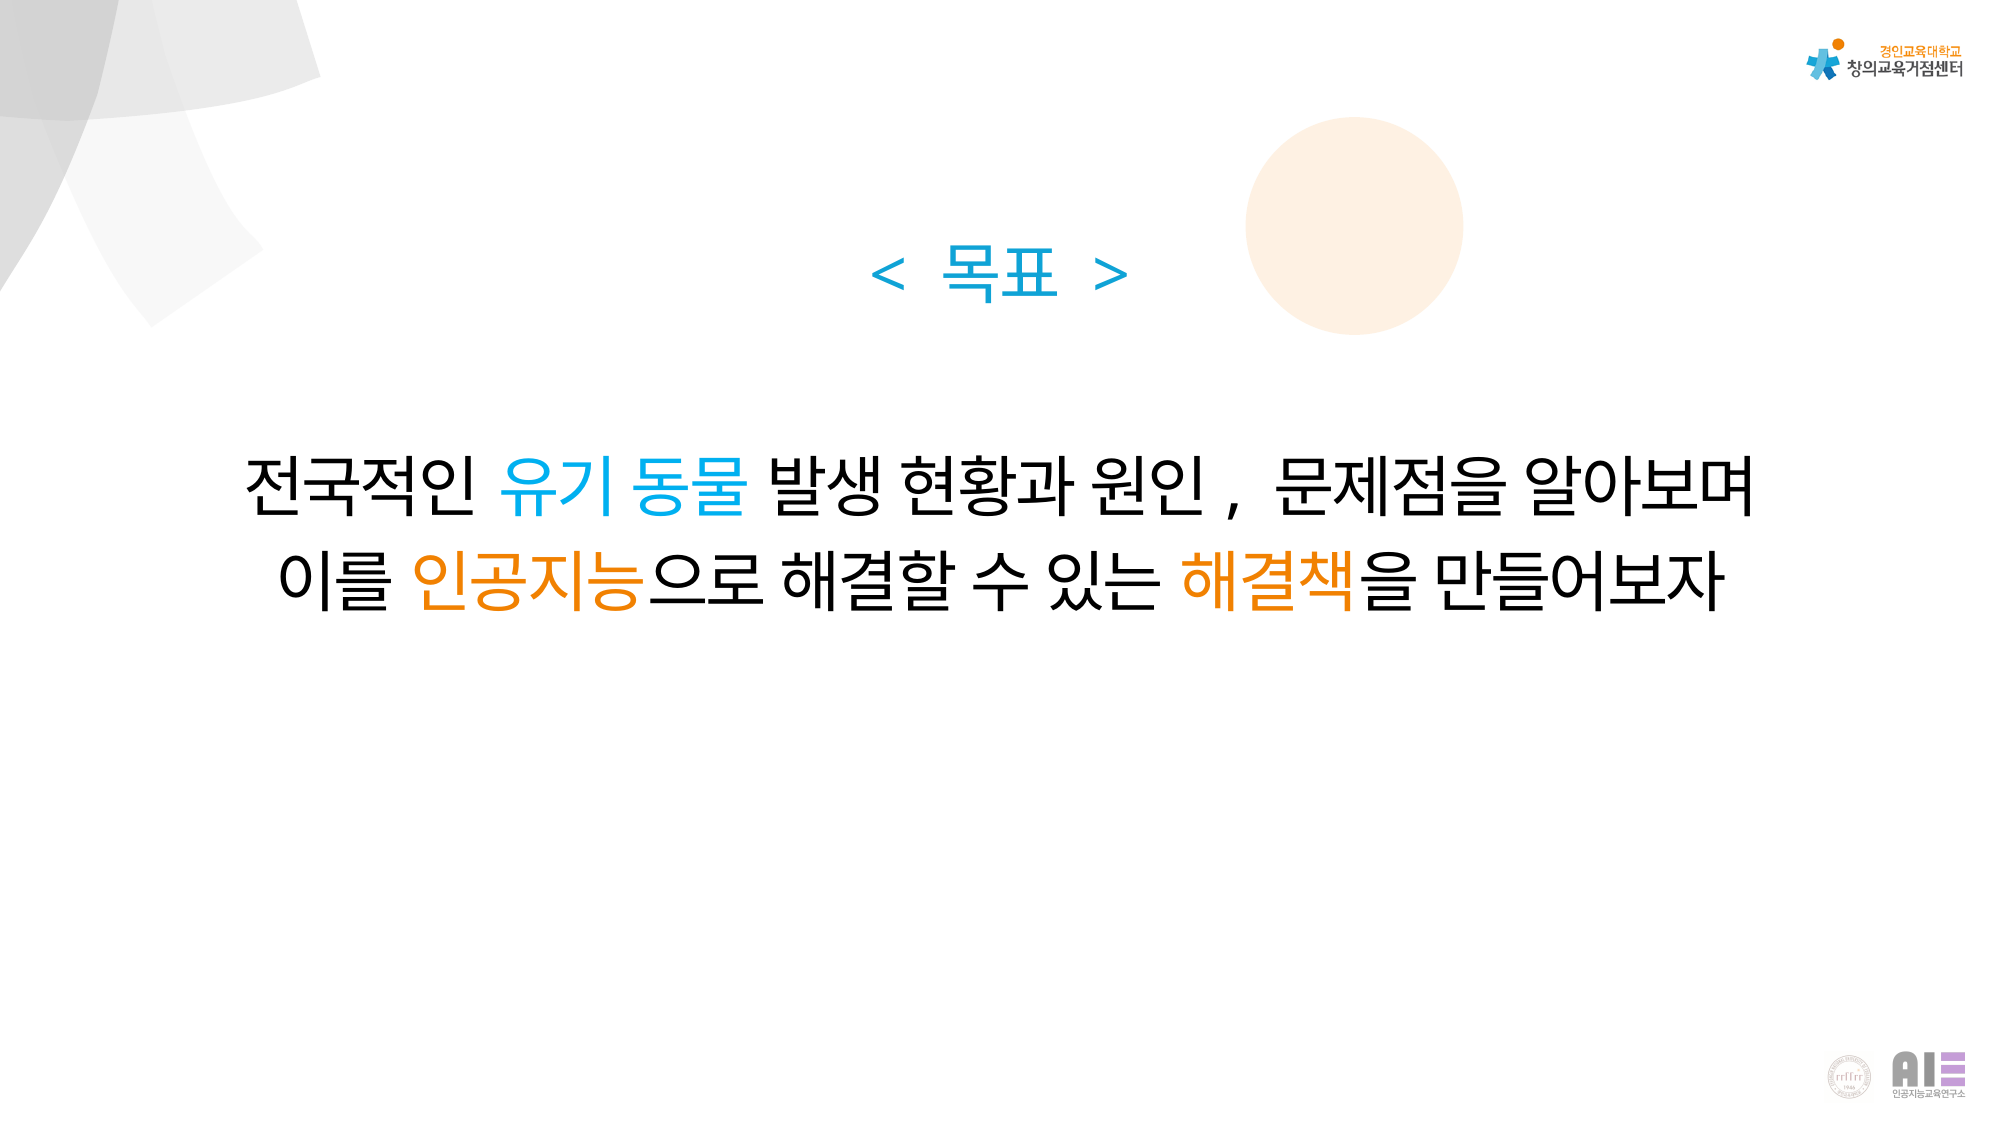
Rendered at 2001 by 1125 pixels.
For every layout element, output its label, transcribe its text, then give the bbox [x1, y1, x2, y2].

text_box < 목표 > [854, 224, 1146, 319]
text_box 전국적인 유기 동물 발생 현황과 원인, 문제점을 알아보며 이를 인공지능으로 해결할 수 있는 해결책을 만들어보자 [226, 420, 1777, 628]
picture [1803, 36, 1967, 83]
